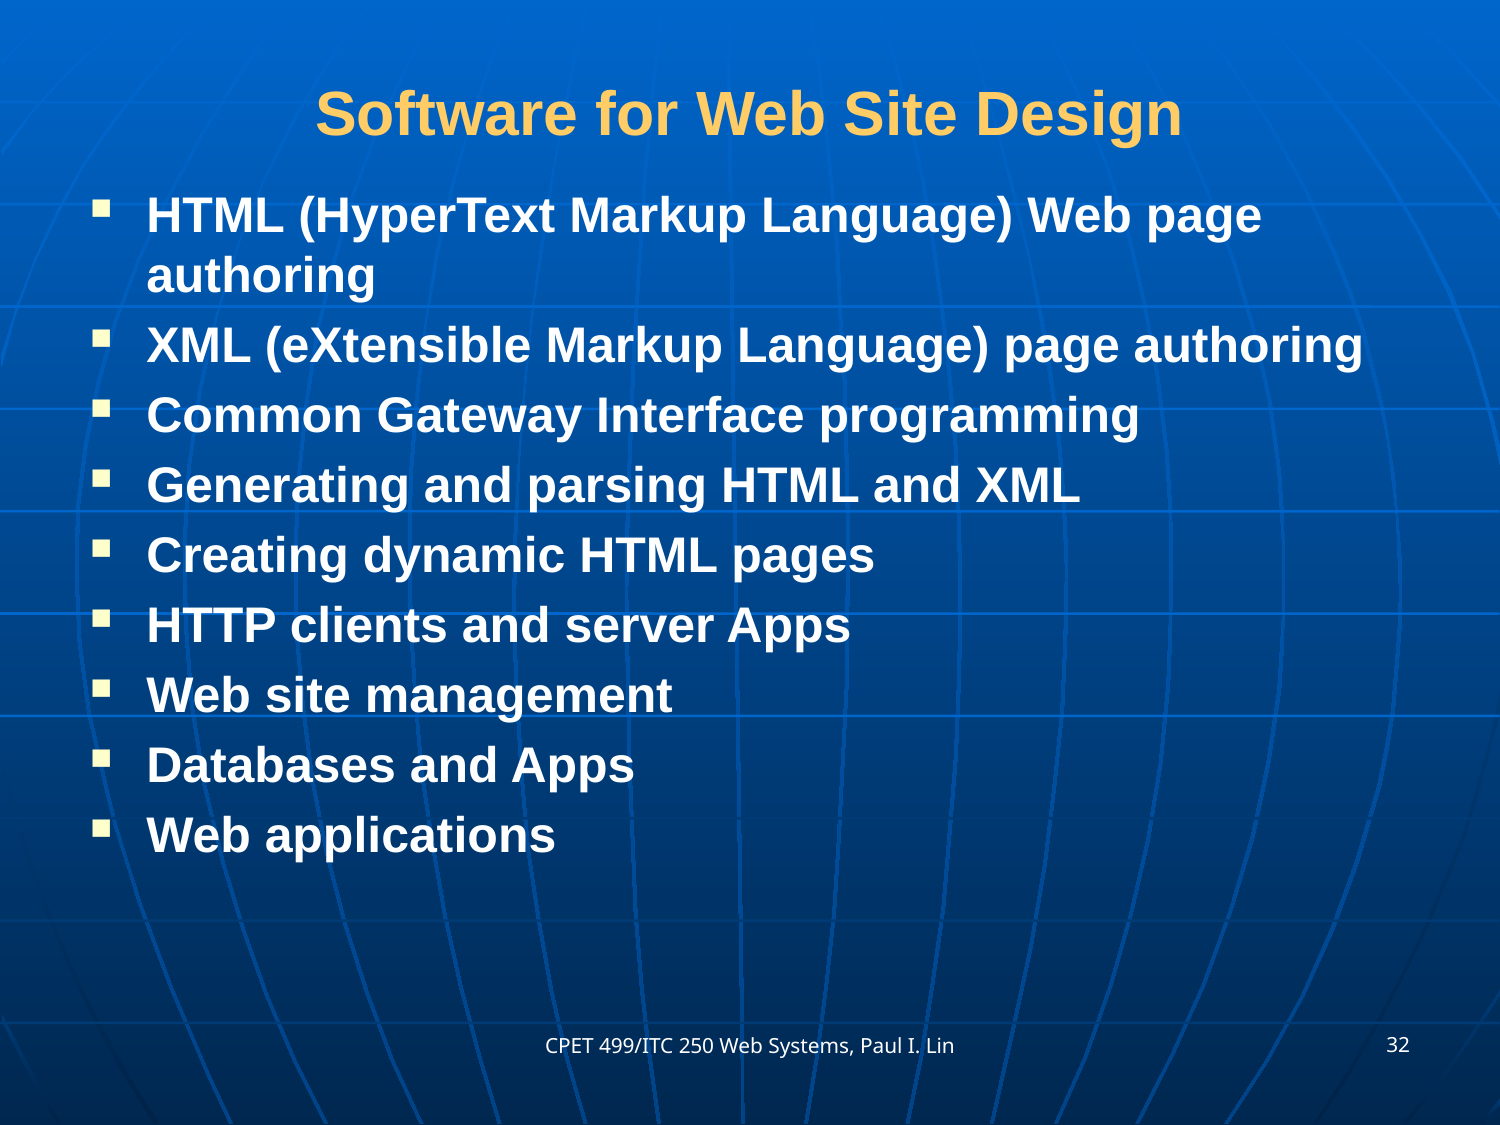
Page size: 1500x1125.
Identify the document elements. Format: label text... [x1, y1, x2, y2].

list HTML (HyperText Markup Language) Web page authoring XML (eXtensible Markup Language) page authoring Common Gateway Interface programming Generating and parsing HTML and XML Creating dynamic HTML pages HTTP clients and server Apps Web site management Databases and Apps Web applications [74, 174, 1426, 1006]
footer CPET 499/ITC 250 Web Systems, Paul I. Lin [512, 1024, 988, 1101]
title Software for Web Site Design [37, 45, 1463, 176]
slide_number 32 [1074, 1023, 1426, 1100]
